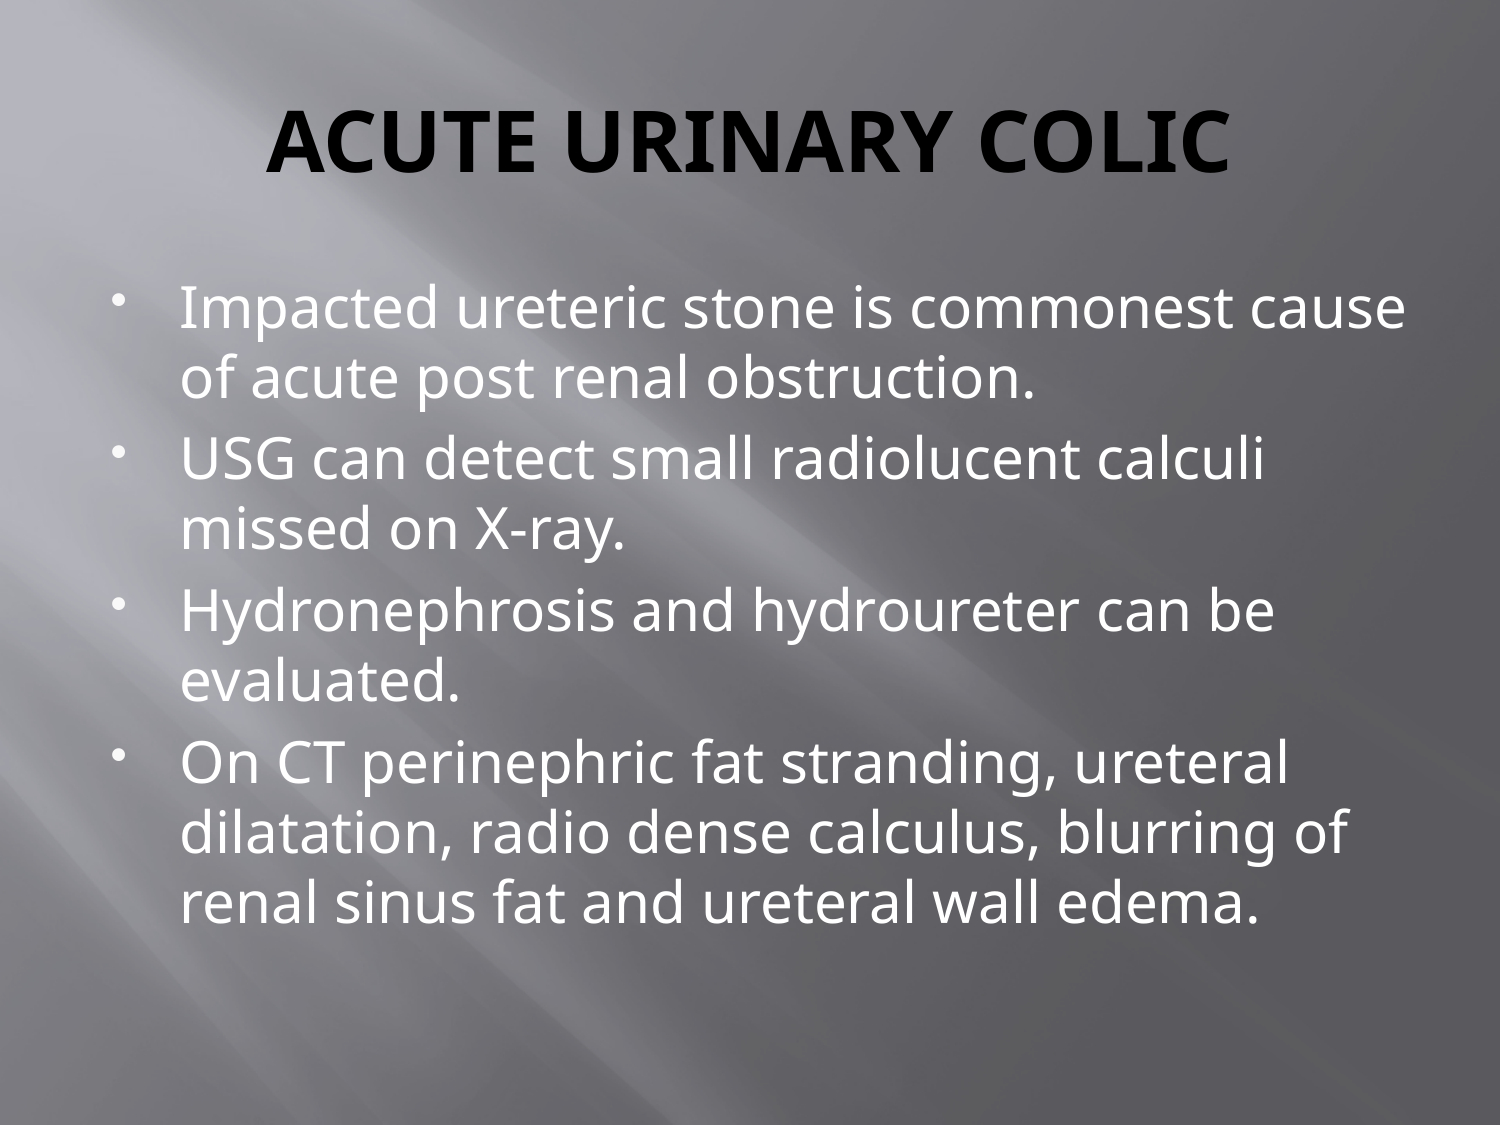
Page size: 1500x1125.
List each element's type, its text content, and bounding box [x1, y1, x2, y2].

list Impacted ureteric stone is commonest cause of acute post renal obstruction. USG can detect small radiolucent calculi missed on X-ray. Hydronephrosis and hydroureter can be evaluated. On CT perinephric fat stranding, ureteral dilatation, radio dense calculus, blurring of renal sinus fat and ureteral wall edema. [75, 262, 1425, 1035]
title ACUTE URINARY COLIC [75, 45, 1425, 233]
